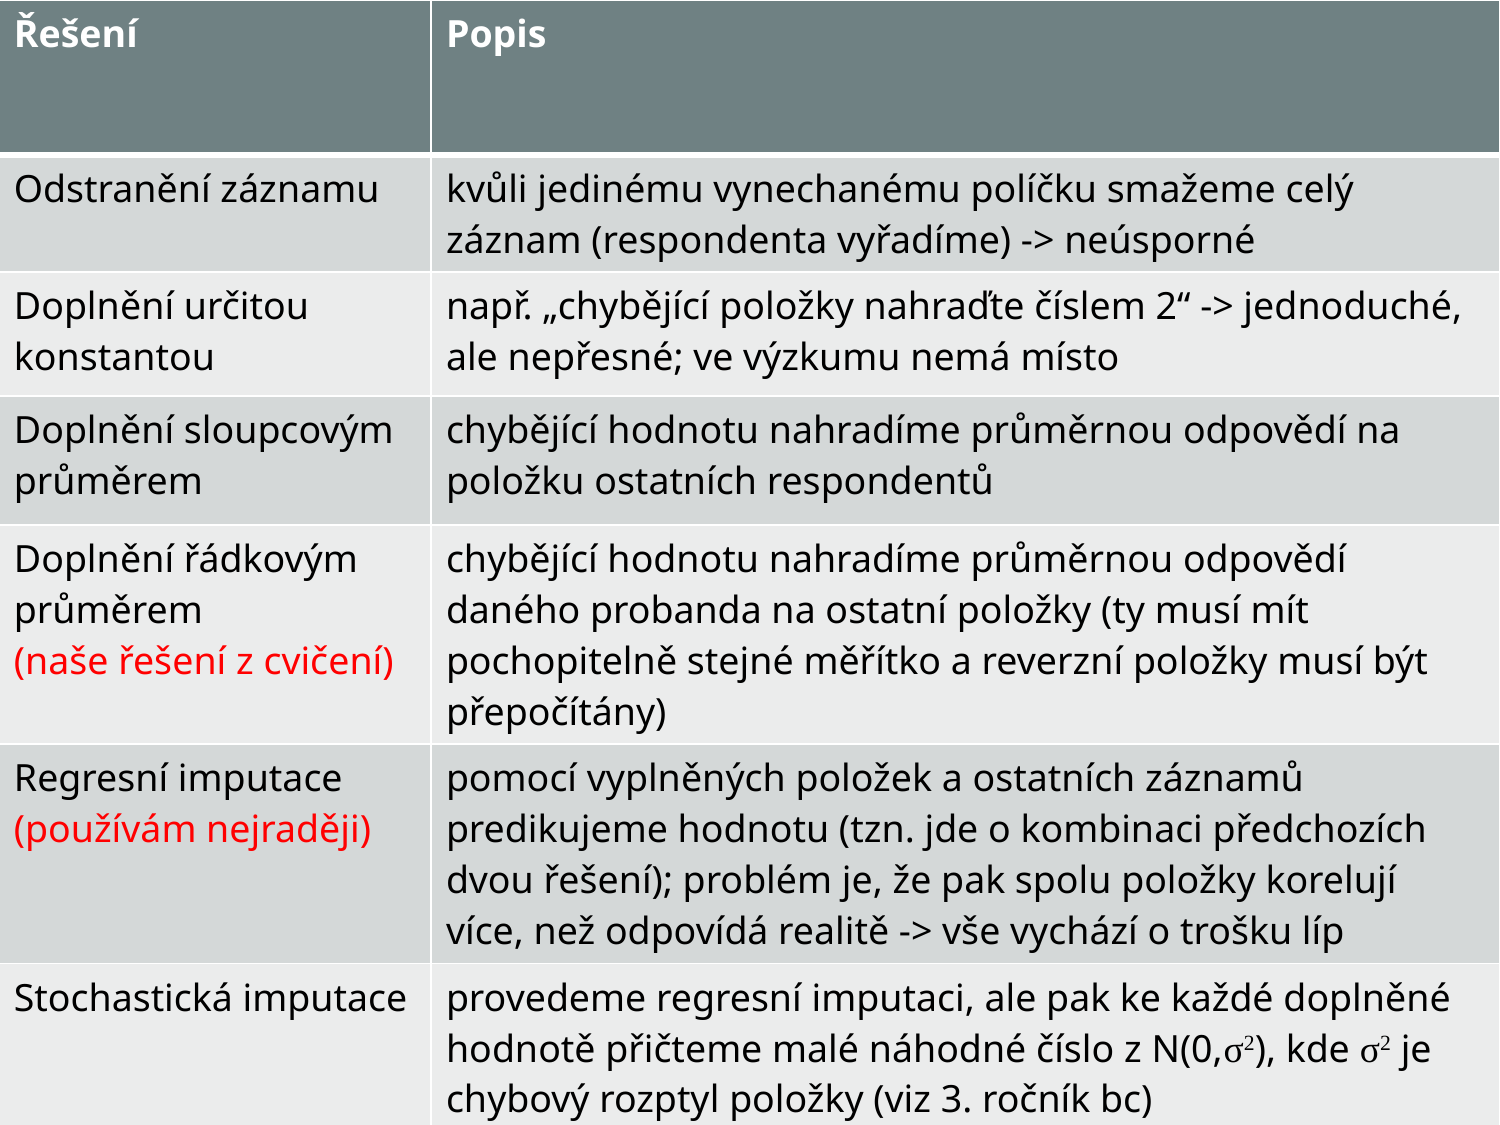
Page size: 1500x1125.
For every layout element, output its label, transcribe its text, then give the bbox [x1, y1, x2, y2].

table_cell Doplnění určitou konstantou [0, 273, 430, 395]
table_cell chybějící hodnotu nahradíme průměrnou odpovědí na položku ostatních respondentů [432, 397, 1499, 524]
table_cell provedeme regresní imputaci, ale pak ke každé doplněné hodnotě přičteme malé náhodné číslo z N(0,σ2), kde σ2 je chybový rozptyl položky (viz 3. ročník bc) [432, 964, 1499, 1125]
table_cell Doplnění sloupcovým průměrem [0, 397, 430, 524]
table_cell pomocí vyplněných položek a ostatních záznamů predikujeme hodnotu (tzn. jde o kombinaci předchozích dvou řešení); problém je, že pak spolu položky korelují více, než odpovídá realitě -> vše vychází o trošku líp [432, 745, 1499, 963]
table_cell např. „chybějící položky nahraďte číslem 2“ -> jednoduché, ale nepřesné; ve výzkumu nemá místo [432, 273, 1499, 395]
table_header Řešení [0, 1, 430, 152]
table_cell Stochastická imputace [0, 964, 430, 1125]
table_cell chybějící hodnotu nahradíme průměrnou odpovědí daného probanda na ostatní položky (ty musí mít pochopitelně stejné měřítko a reverzní položky musí být přepočítány) [432, 526, 1499, 743]
table_cell Doplnění řádkovým průměrem (naše řešení z cvičení) [0, 526, 430, 743]
table_header Popis [432, 1, 1499, 152]
table_cell Odstranění záznamu [0, 158, 430, 271]
table_cell kvůli jedinému vynechanému políčku smažeme celý záznam (respondenta vyřadíme) -> neúsporné [432, 158, 1499, 271]
table_cell Regresní imputace (používám nejraději) [0, 745, 430, 963]
